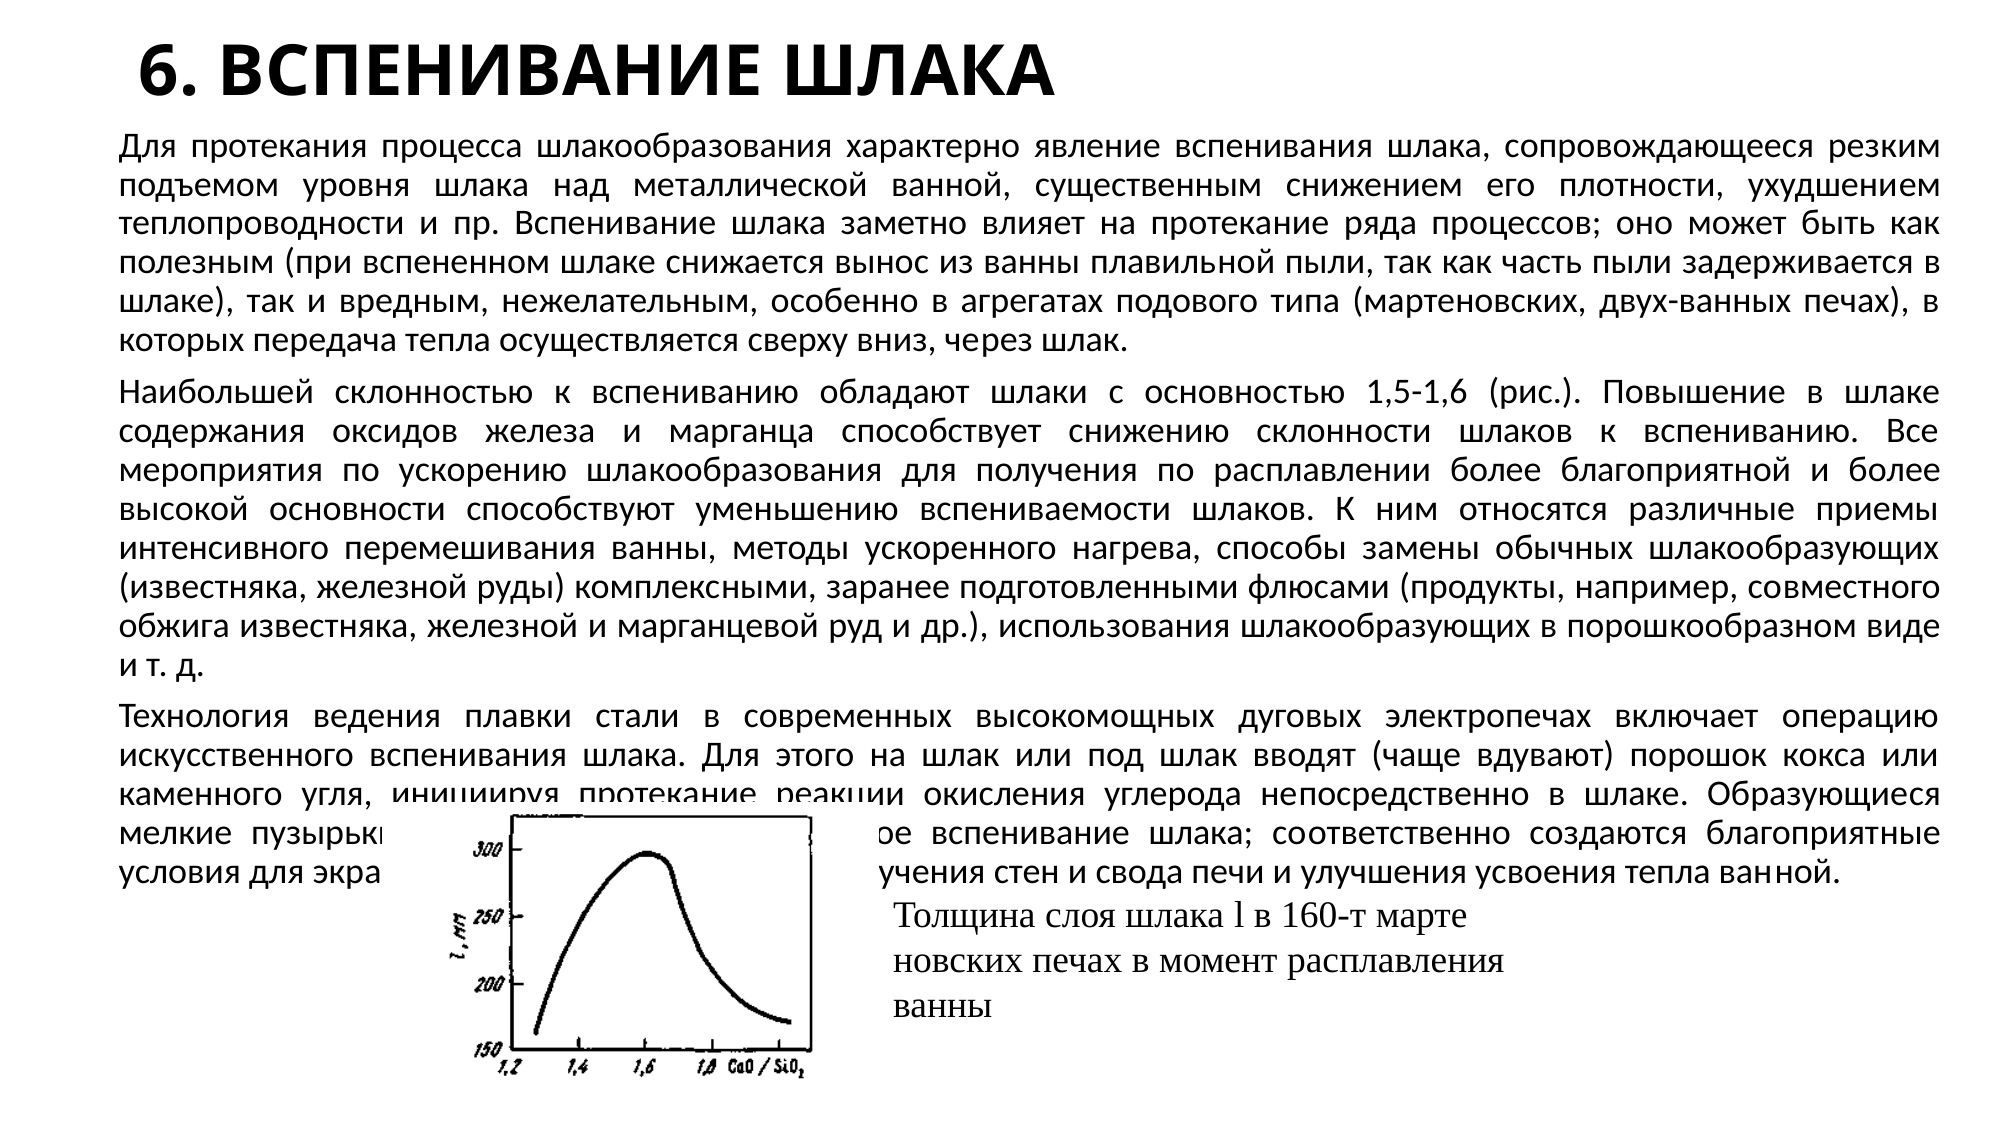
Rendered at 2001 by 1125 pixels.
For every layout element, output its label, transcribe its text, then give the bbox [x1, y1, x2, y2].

text_box Толщина слоя шлака l в 160-т марте­новских печах в момент расплавления ванны [879, 882, 1564, 1033]
picture [381, 802, 879, 1082]
list Для протекания процесса шлакообра­зования характерно явление вспенива­ния шлака, сопровождающееся рез­ким подъемом уровня шлака над ме­таллической ванной, существенным снижением его плотности, ухудшени­ем теплопроводности и пр. Вспенива­ние шлака заметно влияет на протека­ние ряда процессов; оно может быть как полезным (при вспененном шлаке снижается вынос из ванны плавиль­ной пыли, так как часть пыли задер­живается в шлаке), так и вредным, не­желательным, особенно в агрегатах подового типа (мартеновских, двух-ванных печах), в которых передача тепла осуществляется сверху вниз, че­рез шлак. Наибольшей склонностью к вспе­ниванию обладают шлаки с основнос­тью 1,5-1,6 (рис.). Повышение в шлаке содержания оксидов железа и марганца способствует снижению склонности шлаков к вспениванию. Все мероприятия по ускорению шла­кообразования для получения по рас­плавлении более благоприятной и бо­лее высокой основности способствуют уменьшению вспениваемости шлаков. К ним относятся различные приемы интенсивного перемешивания ванны, методы ускоренного нагрева, способы замены обычных шлакообразующих (известняка, железной руды) комплекс­ными, заранее подготовленными флюсами (продукты, например, со­вместного обжига известняка, желез­ной и марганцевой руд и др.), исполь­зования шлакообразующих в порош­кообразном виде и т. д. Технология ведения плавки стали в современных высокомощных дуговых электропечах включает операцию искусственного вспенивания шлака. Для этого на шлак или под шлак вводят (чаще вдувают) порошок кокса или каменного угля, инициируя протека­ние реакции окисления углерода не­посредственно в шлаке. Образующие­ся мелкие пузырьки СО обеспечивают интенсивное вспенивание шлака; со­ответственно создаются благоприят­ные условия для экранирования дуг, уменьшения облучения стен и свода печи и улучшения усвоения тепла ван­ной. [103, 118, 1956, 899]
title 6. ВСПЕНИВАНИЕ ШЛАКА [124, 26, 1849, 118]
